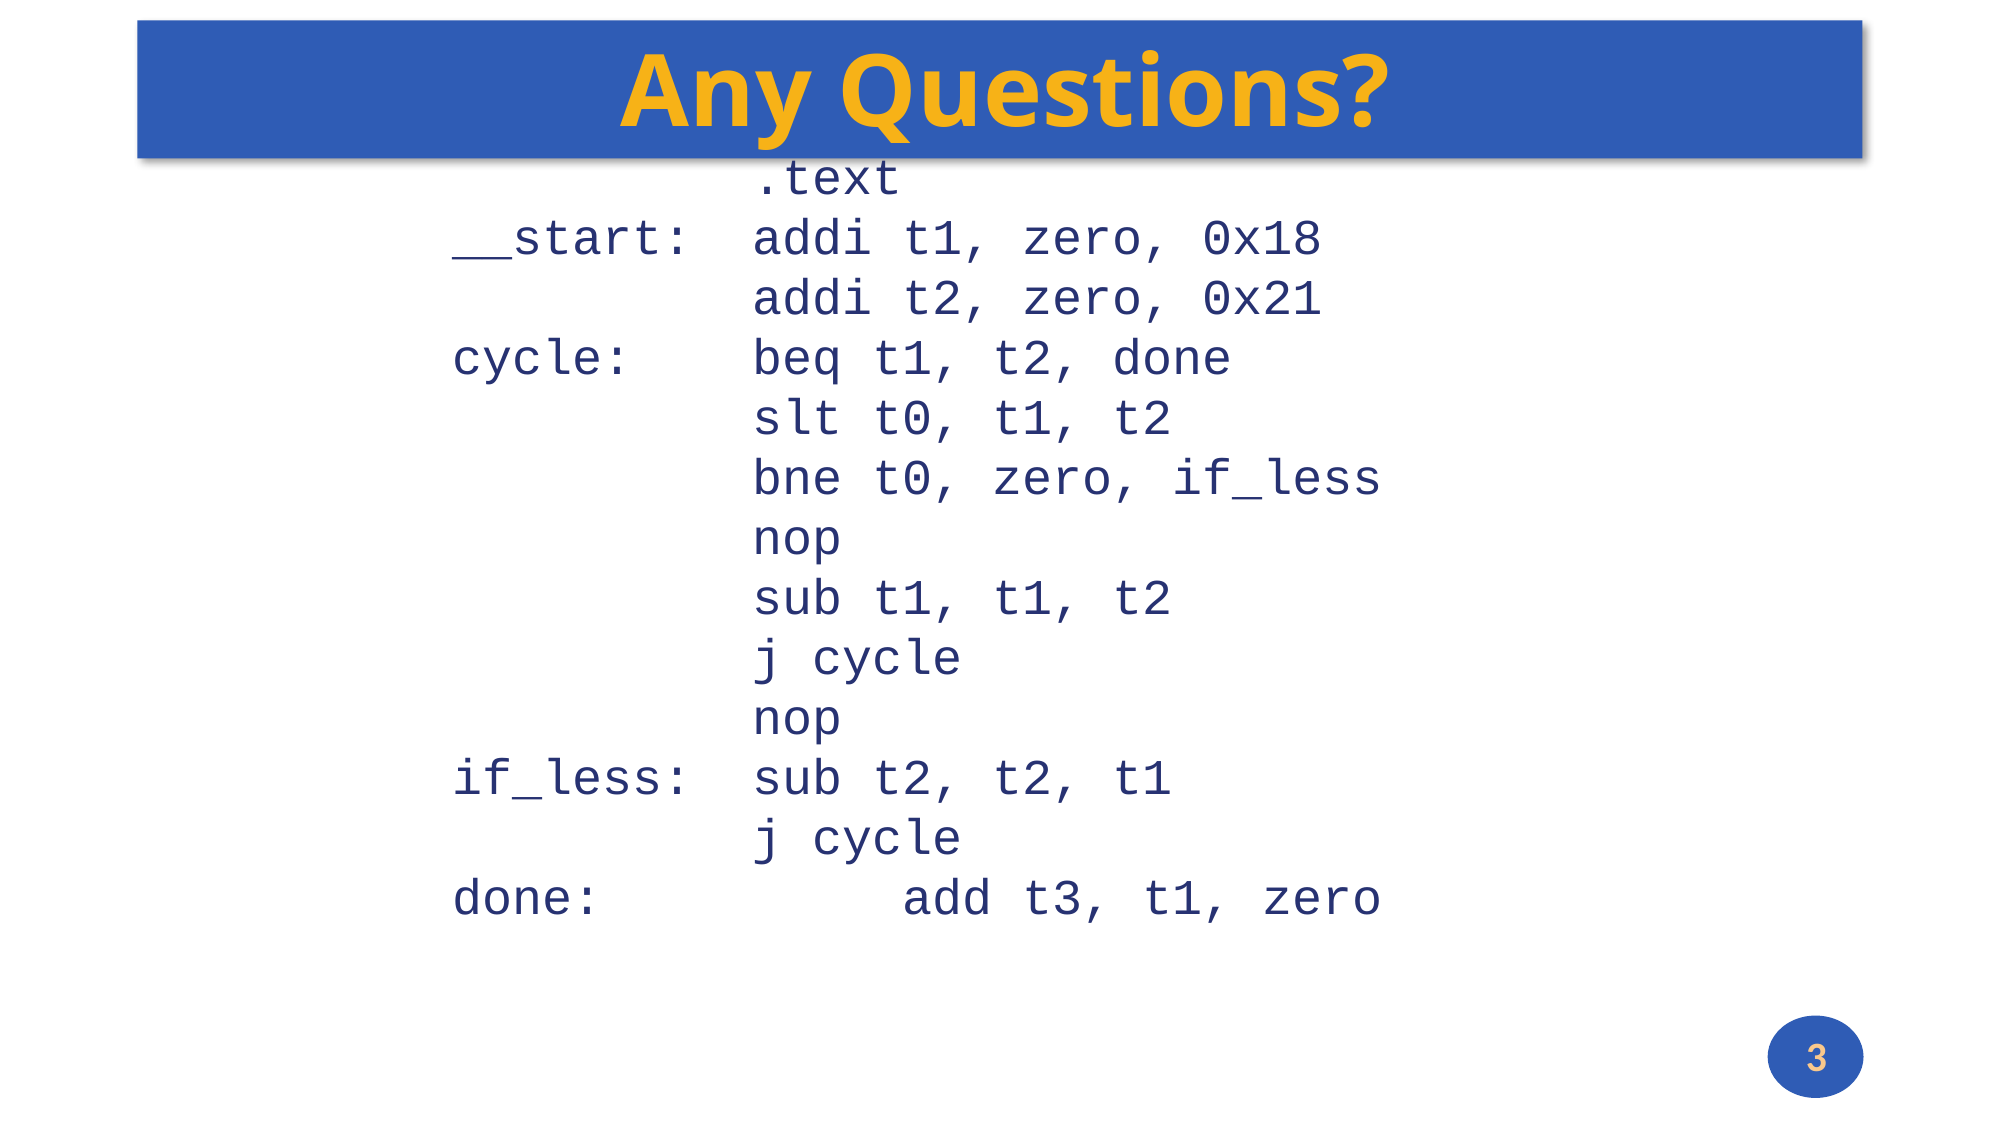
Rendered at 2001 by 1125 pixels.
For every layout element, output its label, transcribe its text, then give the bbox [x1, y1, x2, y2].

title Any Questions? [137, 17, 1863, 156]
text_box .text __start: addi t1, zero, 0x18 addi t2, zero, 0x21 cycle: beq t1, t2, done slt t0, t1, t2 bne t0, zero, if_less nop sub t1, t1, t2 j cycle nop if_less: sub t2, t2, t1 j cycle done: add t3, t1, zero [437, 156, 1672, 933]
slide_number 3 [1767, 1015, 1866, 1095]
